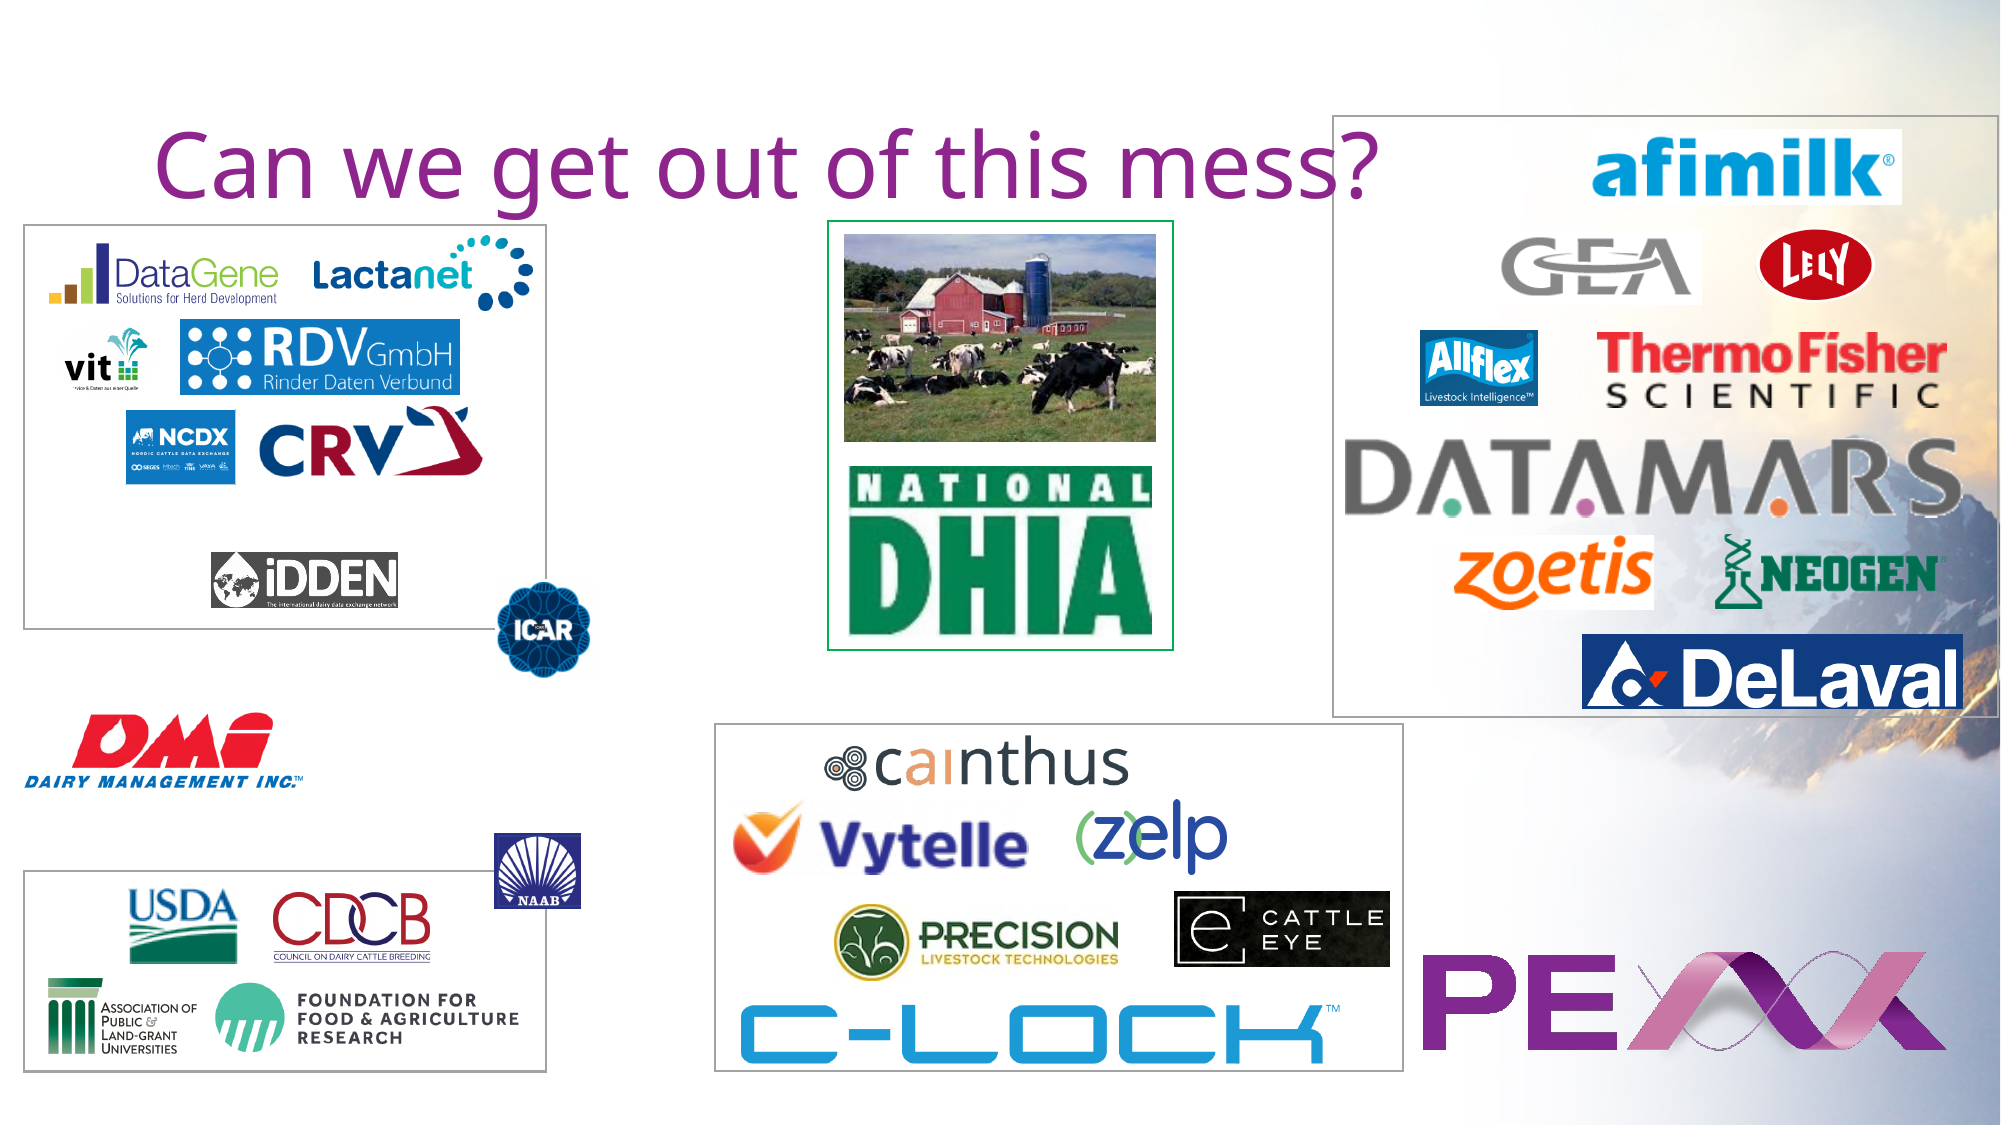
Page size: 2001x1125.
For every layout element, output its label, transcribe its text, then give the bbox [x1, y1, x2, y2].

text_box [23, 224, 547, 630]
text_box [827, 220, 1174, 651]
title Can we get out of this mess? [137, 59, 1863, 278]
picture [0, 0, 2001, 1125]
text_box [714, 723, 1404, 1072]
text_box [733, 724, 1390, 1072]
text_box [1332, 115, 1999, 718]
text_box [48, 888, 525, 1056]
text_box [1345, 129, 1963, 709]
text_box [23, 870, 547, 1073]
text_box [37, 235, 533, 485]
